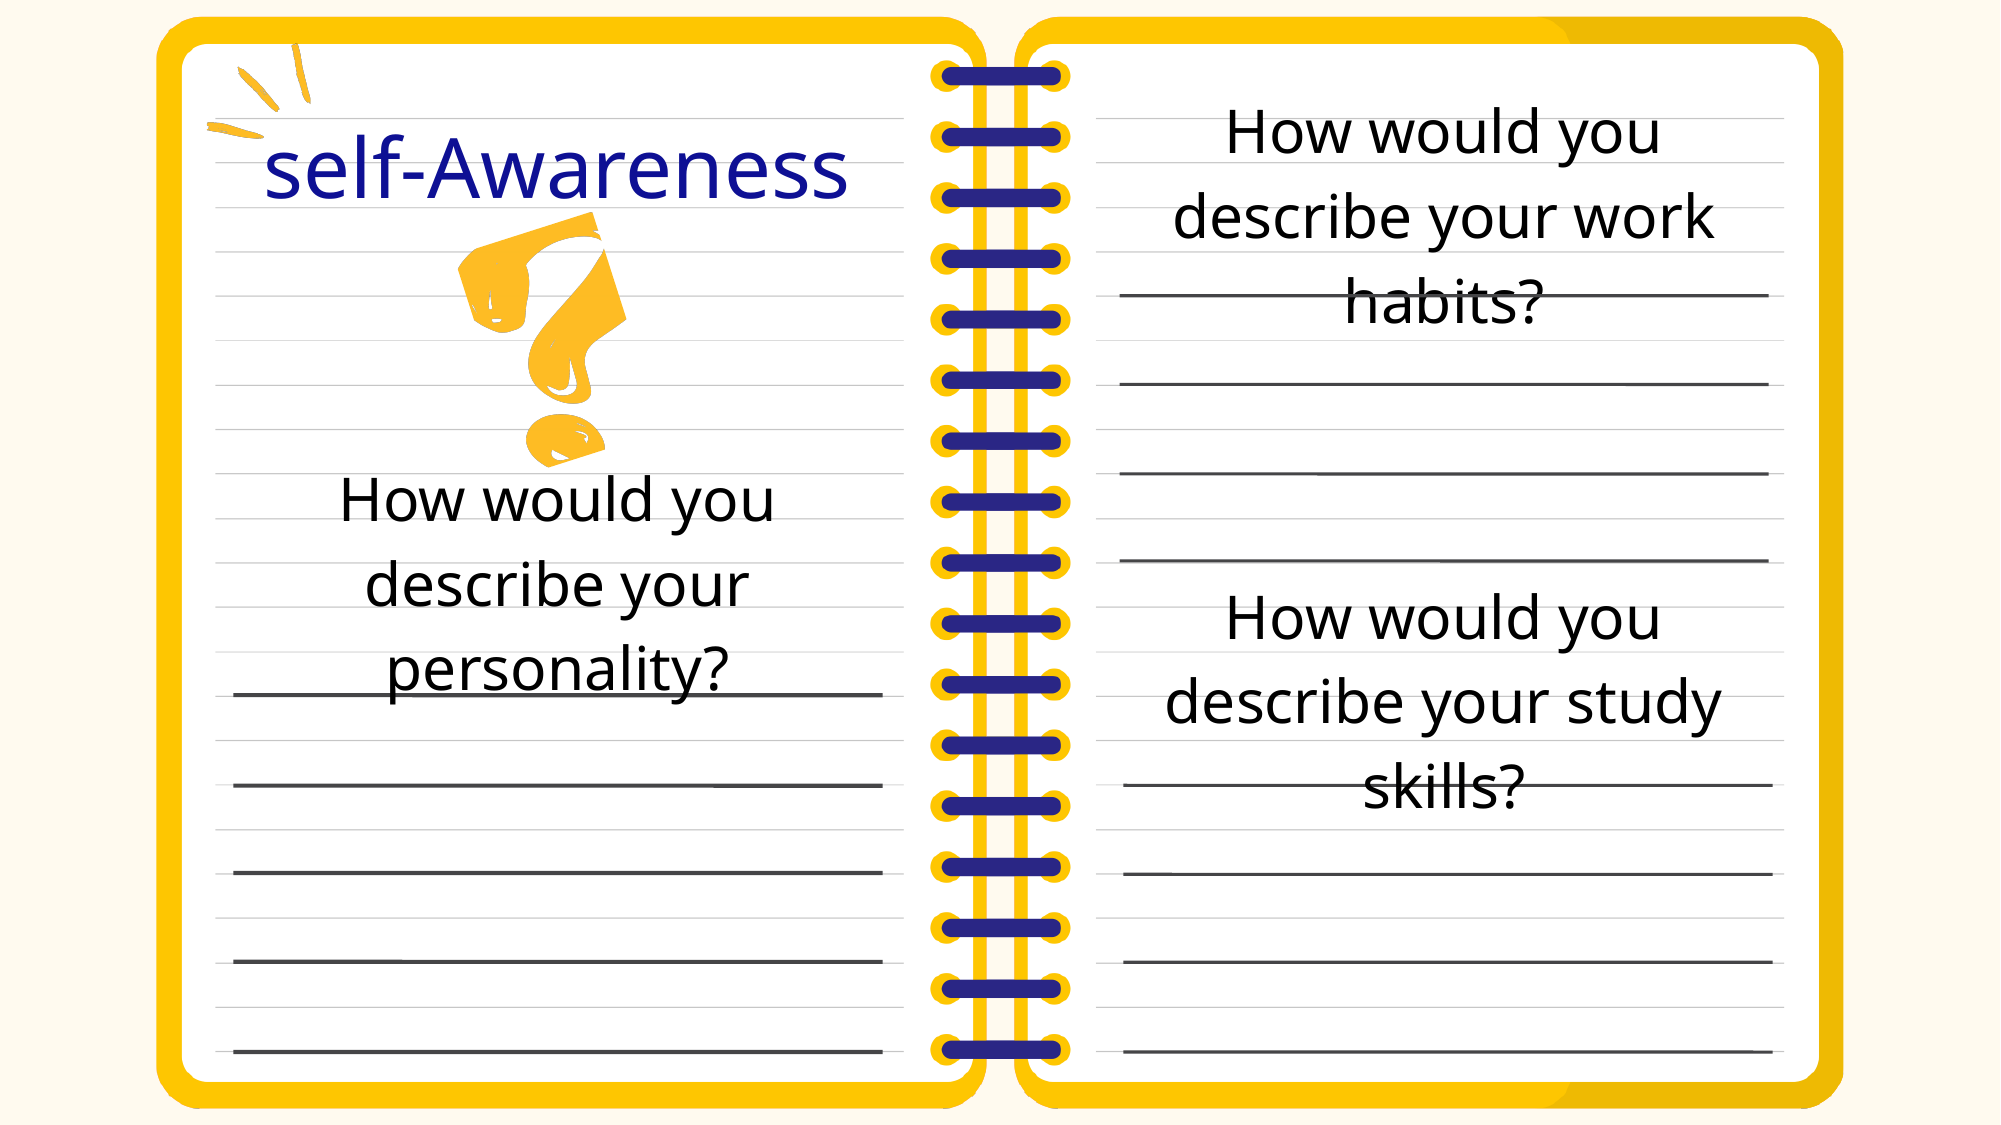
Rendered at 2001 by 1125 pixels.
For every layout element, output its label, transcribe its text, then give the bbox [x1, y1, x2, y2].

text_box [453, 216, 663, 449]
text_box self-Awareness [216, 98, 900, 216]
text_box How would you describe your study skills? [1104, 566, 1784, 821]
text_box [206, 43, 311, 139]
text_box How would you describe your work habits? [1104, 81, 1784, 336]
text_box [233, 693, 883, 1054]
text_box How would you describe your personality? [237, 449, 879, 691]
text_box [156, 16, 1844, 1109]
